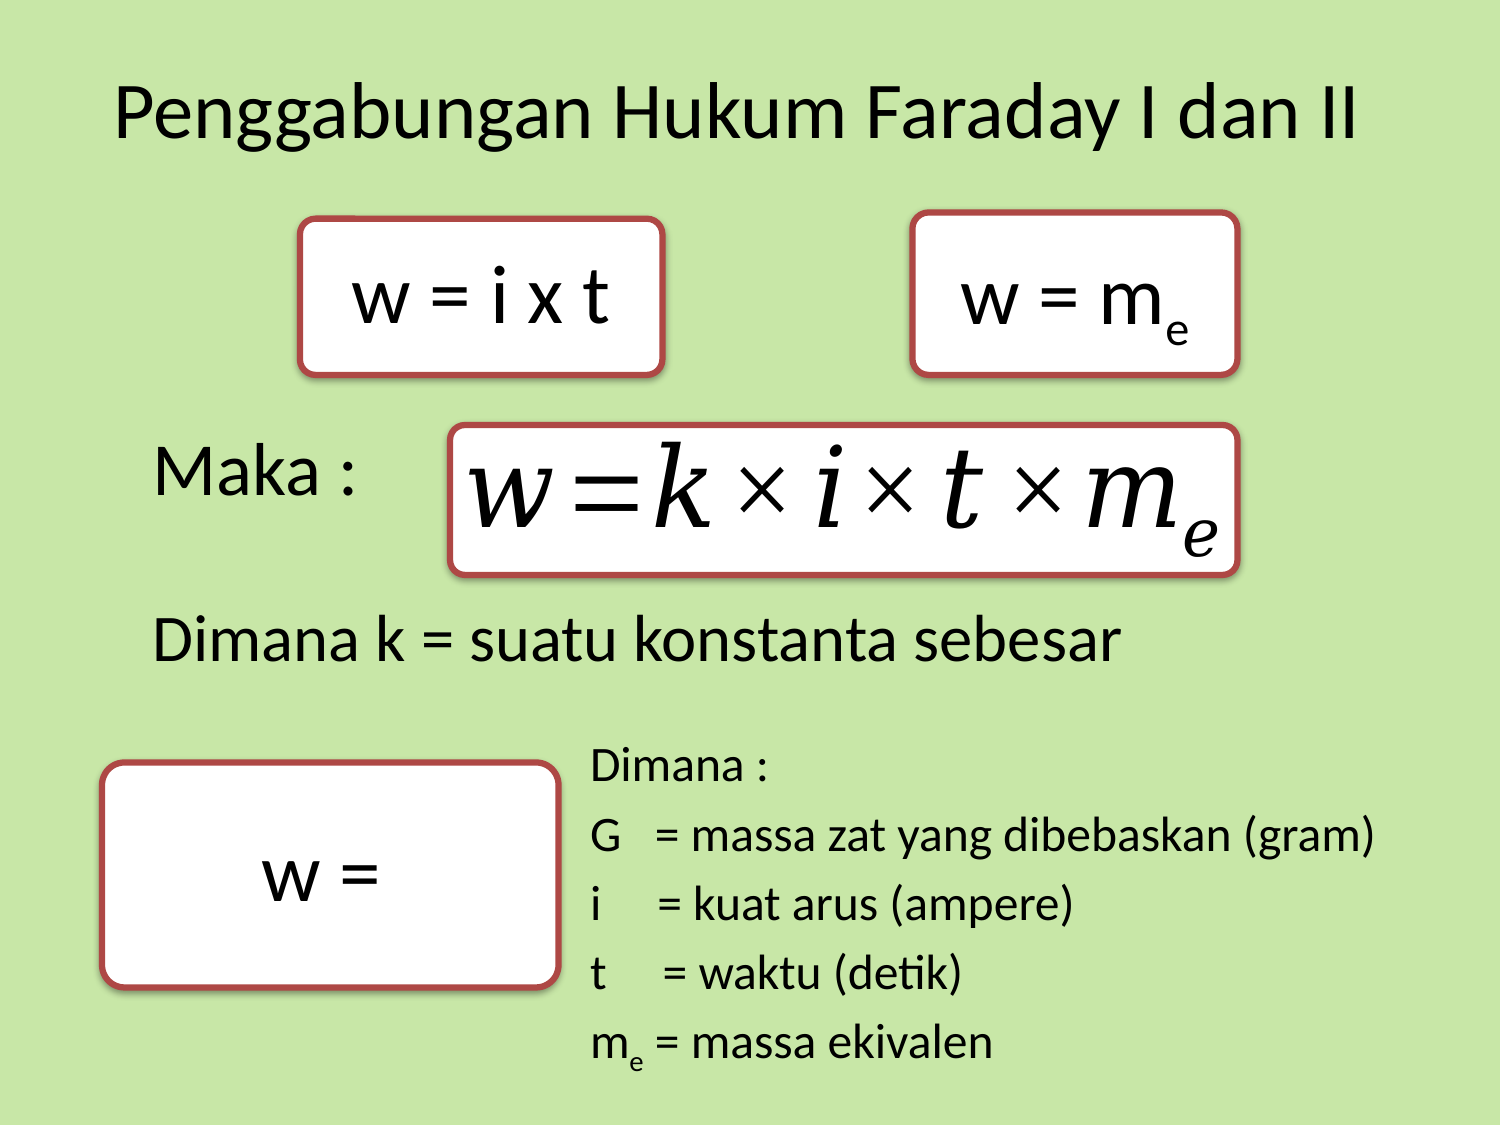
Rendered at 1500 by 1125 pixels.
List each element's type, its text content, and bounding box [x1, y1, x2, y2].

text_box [299, 218, 663, 376]
text_box Dimana : G = massa zat yang dibebaskan (gram) i = kuat arus (ampere) t = waktu (detik) me = massa ekivalen [574, 724, 1488, 1088]
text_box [449, 424, 1238, 576]
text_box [101, 762, 559, 988]
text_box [912, 212, 1238, 376]
title Penggabungan Hukum Faraday I dan II [62, 12, 1413, 200]
list Maka : [137, 412, 1488, 550]
